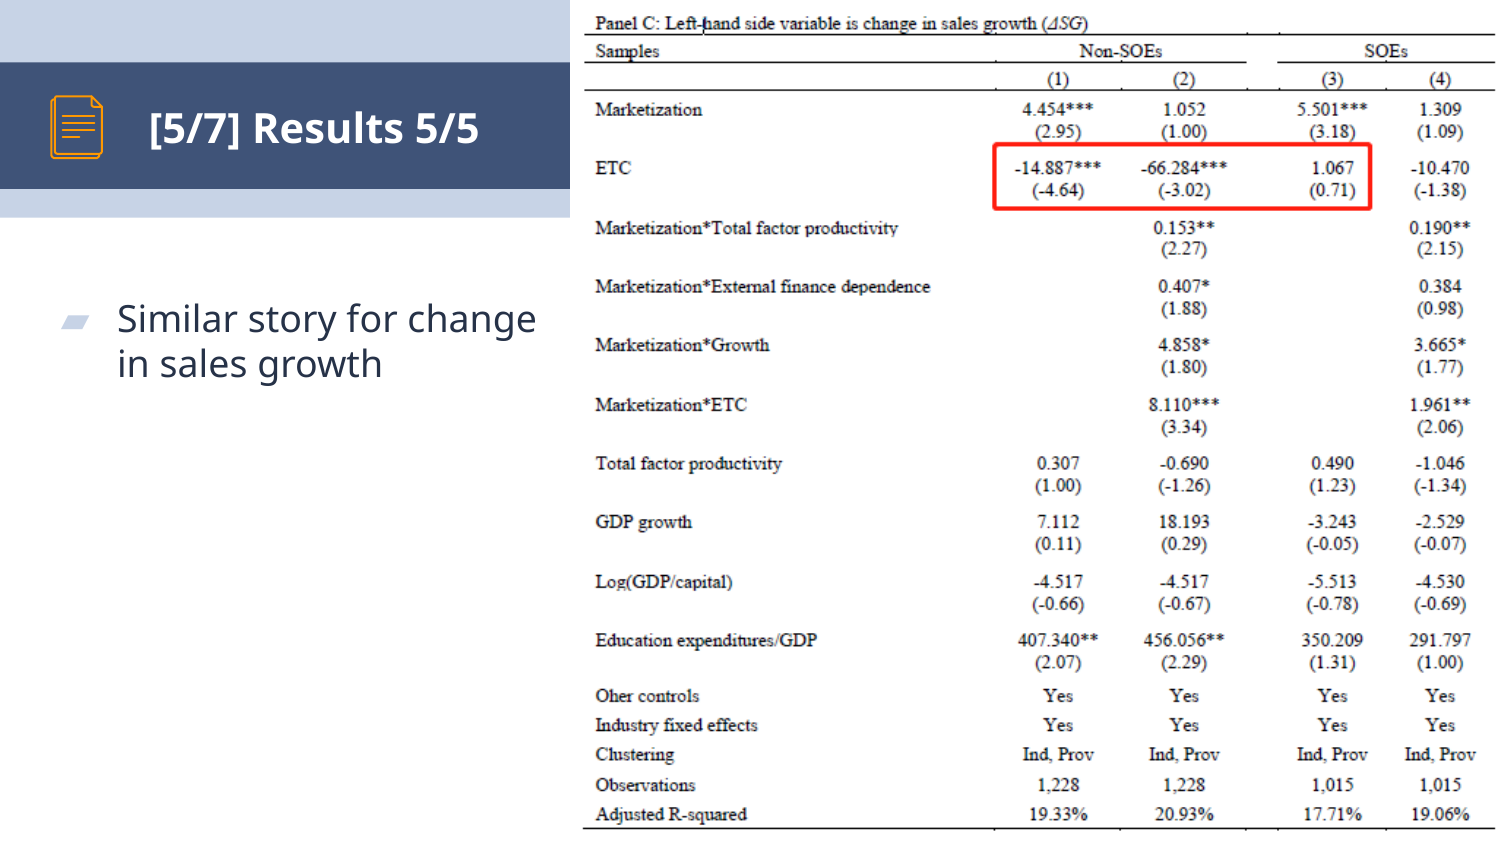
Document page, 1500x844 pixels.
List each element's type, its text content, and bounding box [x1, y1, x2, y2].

picture [570, 0, 1500, 844]
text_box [50, 96, 103, 159]
title [5/7] Results 5/5 [133, 64, 565, 190]
list Similar story for change in sales growth [27, 280, 565, 726]
